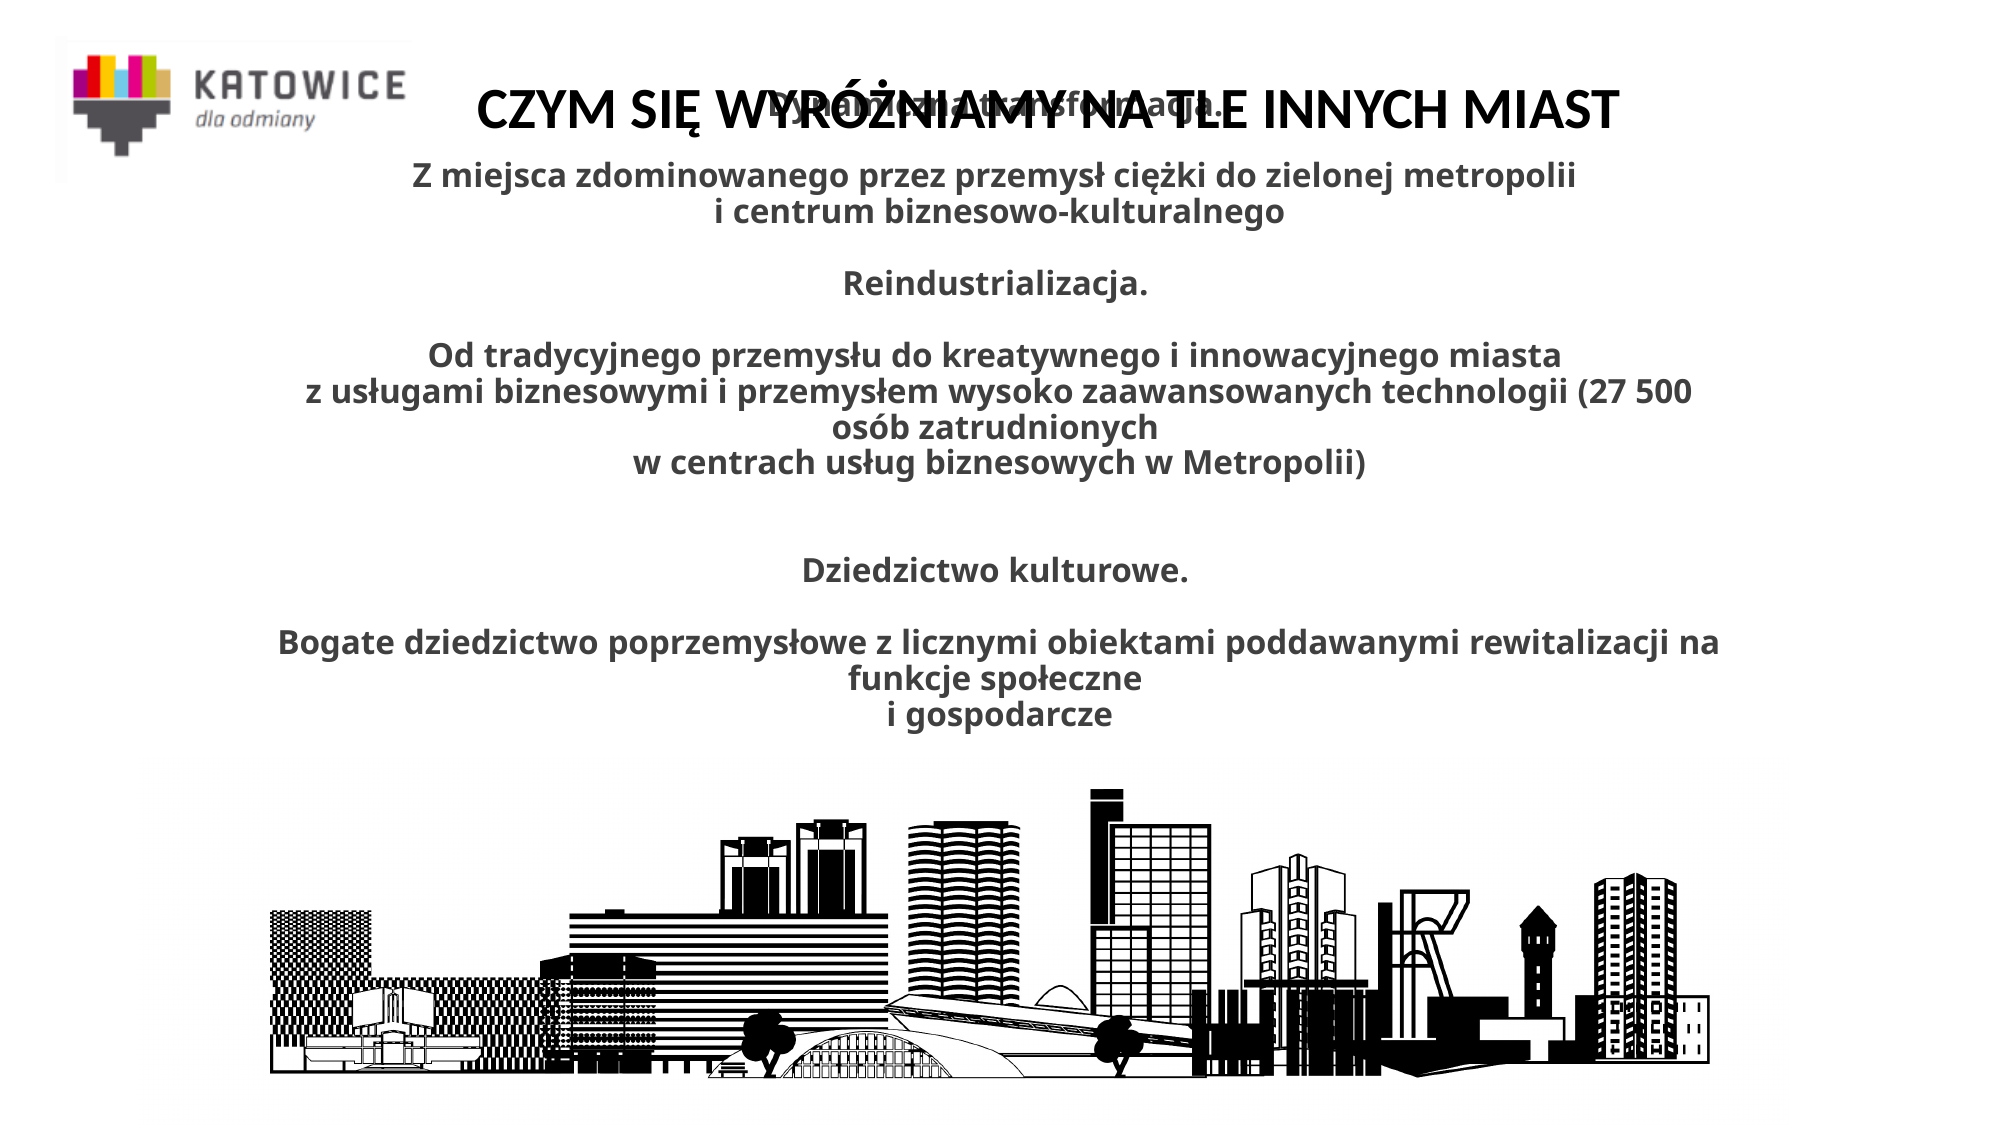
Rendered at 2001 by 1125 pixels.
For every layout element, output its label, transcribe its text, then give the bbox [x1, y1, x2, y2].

title Dynamiczna transformacja. Z miejsca zdominowanego przez przemysł ciężki do zielonej metropolii i centrum biznesowo-kulturalnego Reindustrializacja. Od tradycyjnego przemysłu do kreatywnego i innowacyjnego miasta z usługami biznesowymi i przemysłem wysoko zaawansowanych technologii (27 500 osób zatrudnionych w centrach usług biznesowych w Metropolii) Dziedzictwo kulturowe. Bogate dziedzictwo poprzemysłowe z licznymi obiektami poddawanymi rewitalizacji na funkcje społeczne i gospodarcze [249, 148, 1750, 755]
picture [55, 36, 476, 183]
picture [138, 755, 1789, 1125]
text_box CZYM SIĘ WYRÓŻNIAMY NA TLE INNYCH MIAST [476, 63, 1862, 148]
